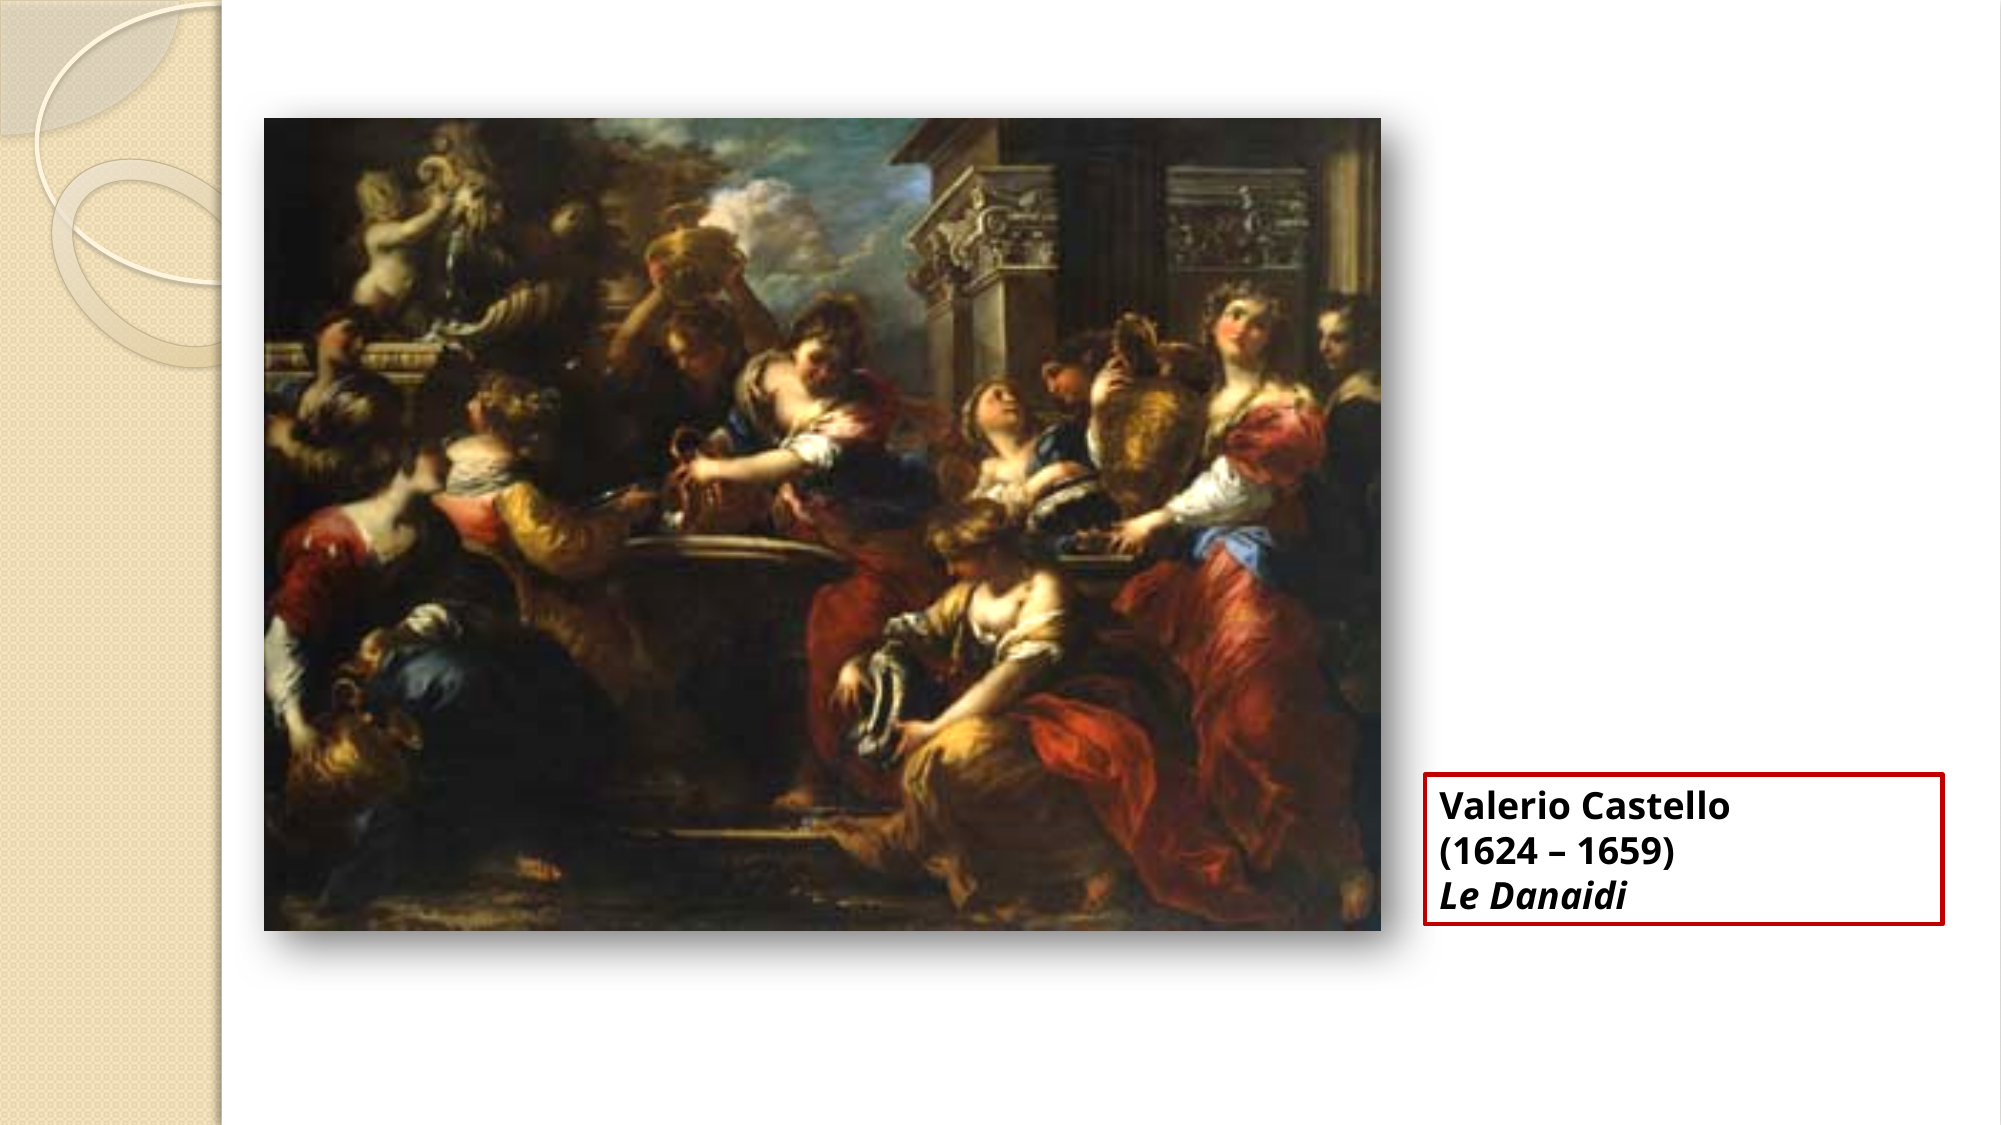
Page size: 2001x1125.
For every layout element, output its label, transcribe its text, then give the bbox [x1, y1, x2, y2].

picture [263, 117, 1381, 932]
text_box Valerio Castello (1624 – 1659) Le Danaidi [1423, 772, 1945, 926]
